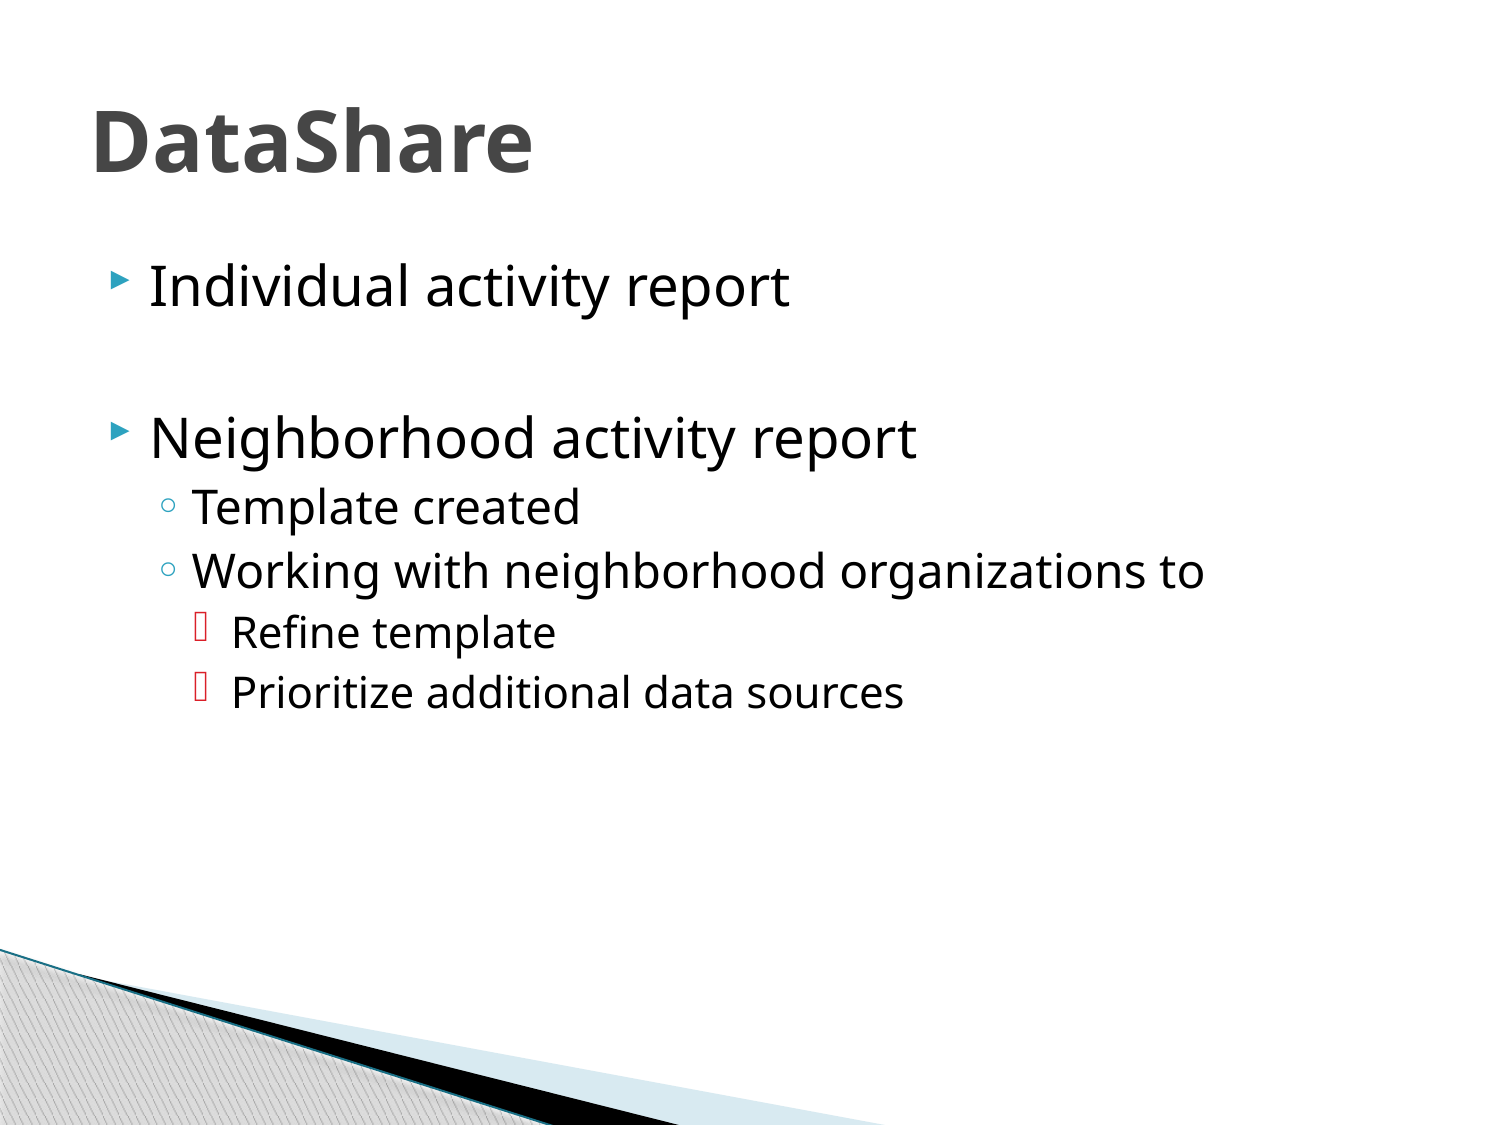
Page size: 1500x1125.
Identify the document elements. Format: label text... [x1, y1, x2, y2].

title DataShare [75, 45, 1425, 233]
list Individual activity report Neighborhood activity report Template created Working with neighborhood organizations to Refine template Prioritize additional data sources [75, 243, 1425, 986]
